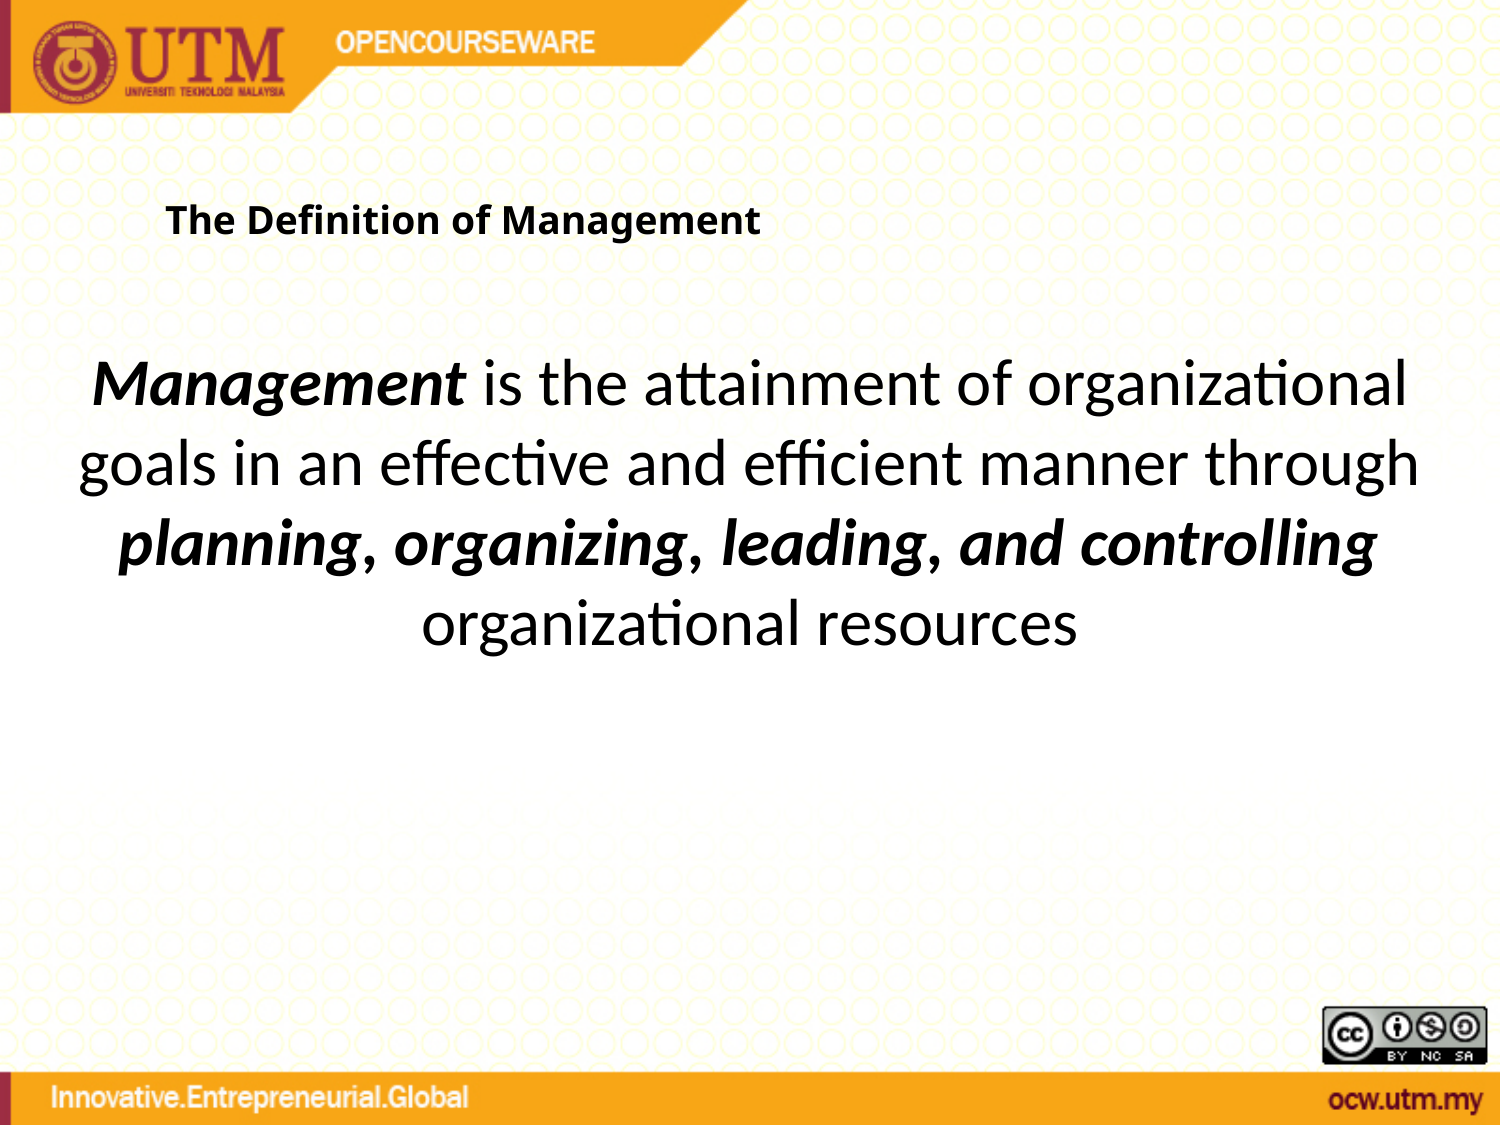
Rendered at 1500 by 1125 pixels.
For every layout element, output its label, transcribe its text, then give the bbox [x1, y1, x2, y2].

list Management is the attainment of organizational goals in an effective and efficient manner through planning, organizing, leading, and controlling organizational resources [37, 237, 1463, 993]
title The Definition of Management [149, 187, 1351, 251]
picture [0, 0, 1500, 1125]
